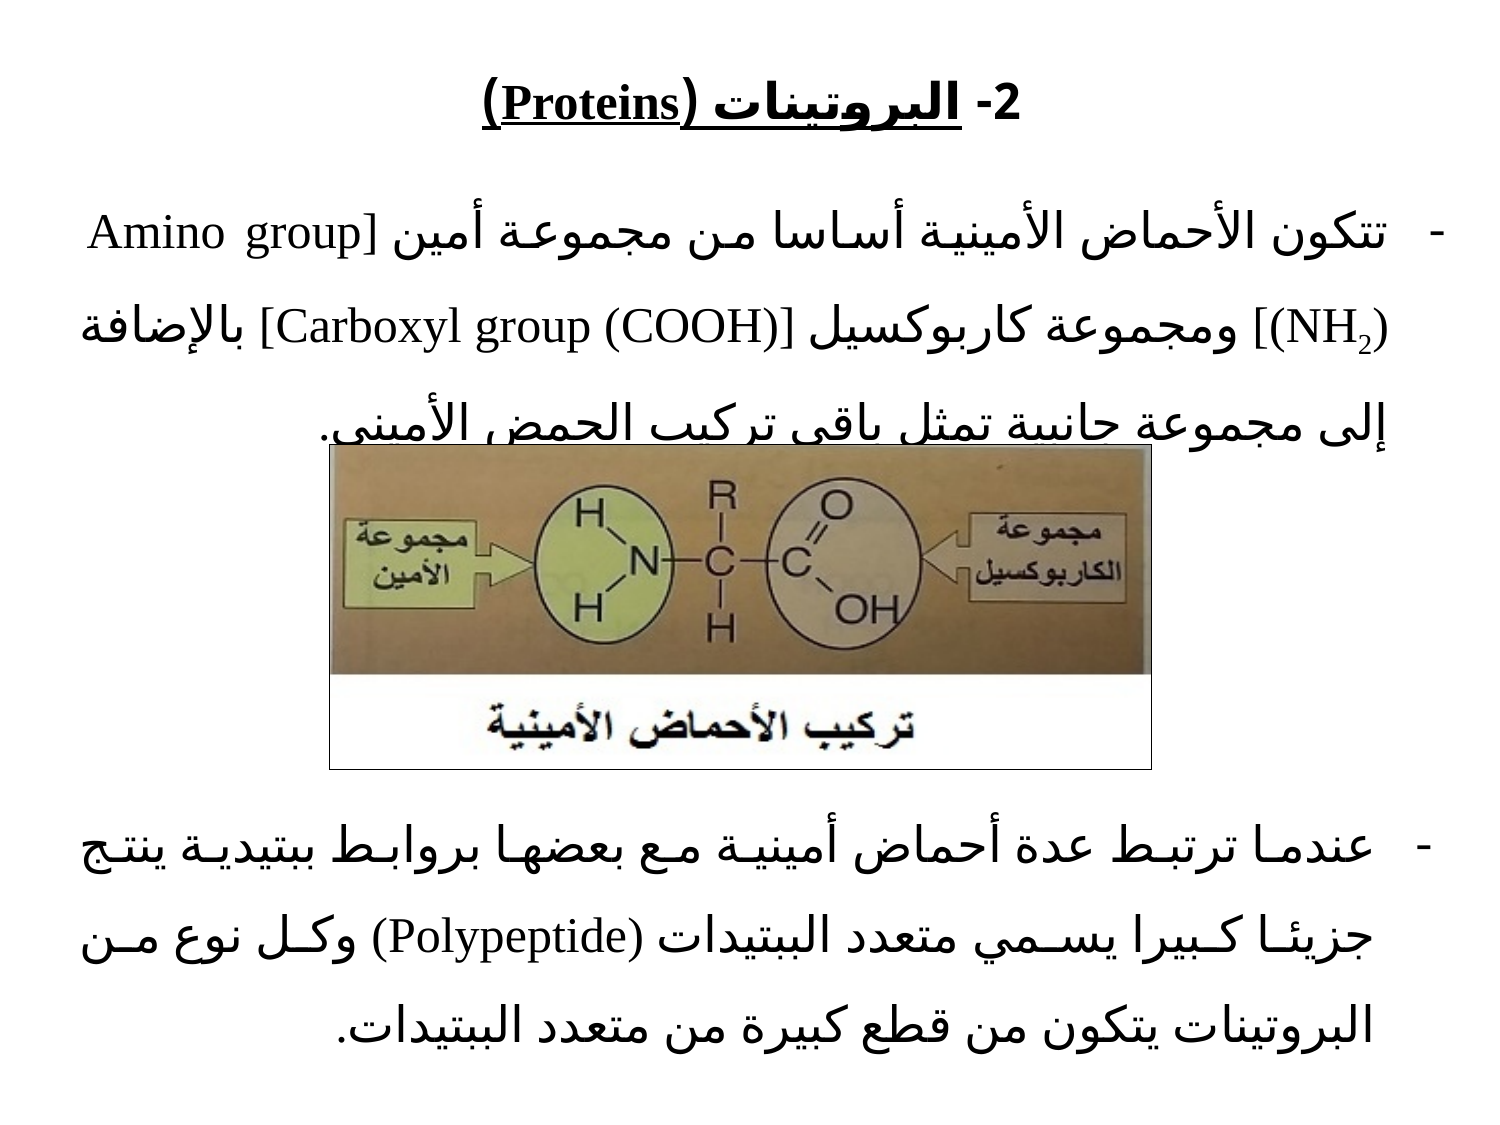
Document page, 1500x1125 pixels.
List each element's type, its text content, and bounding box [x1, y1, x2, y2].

list تتكون الأحماض الأمينية أساسا من مجموعة أمين [Amino group (NH2)] ومجموعة كاربوكسيل [Carboxyl group (COOH)] بالإضافة إلى مجموعة جانبية تمثل باقي تركيب الحمض الأميني. [64, 160, 1461, 457]
title 2- البروتينات (Proteins) [76, 30, 1427, 138]
picture [328, 444, 1152, 770]
text_box عندما ترتبط عدة أحماض أمينية مع بعضها بروابط ببتيدية ينتج جزيئا كبيرا يسمي متعدد الببتيدات (Polypeptide) وكل نوع من البروتينات يتكون من قطع كبيرة من متعدد الببتيدات. [64, 775, 1447, 1060]
